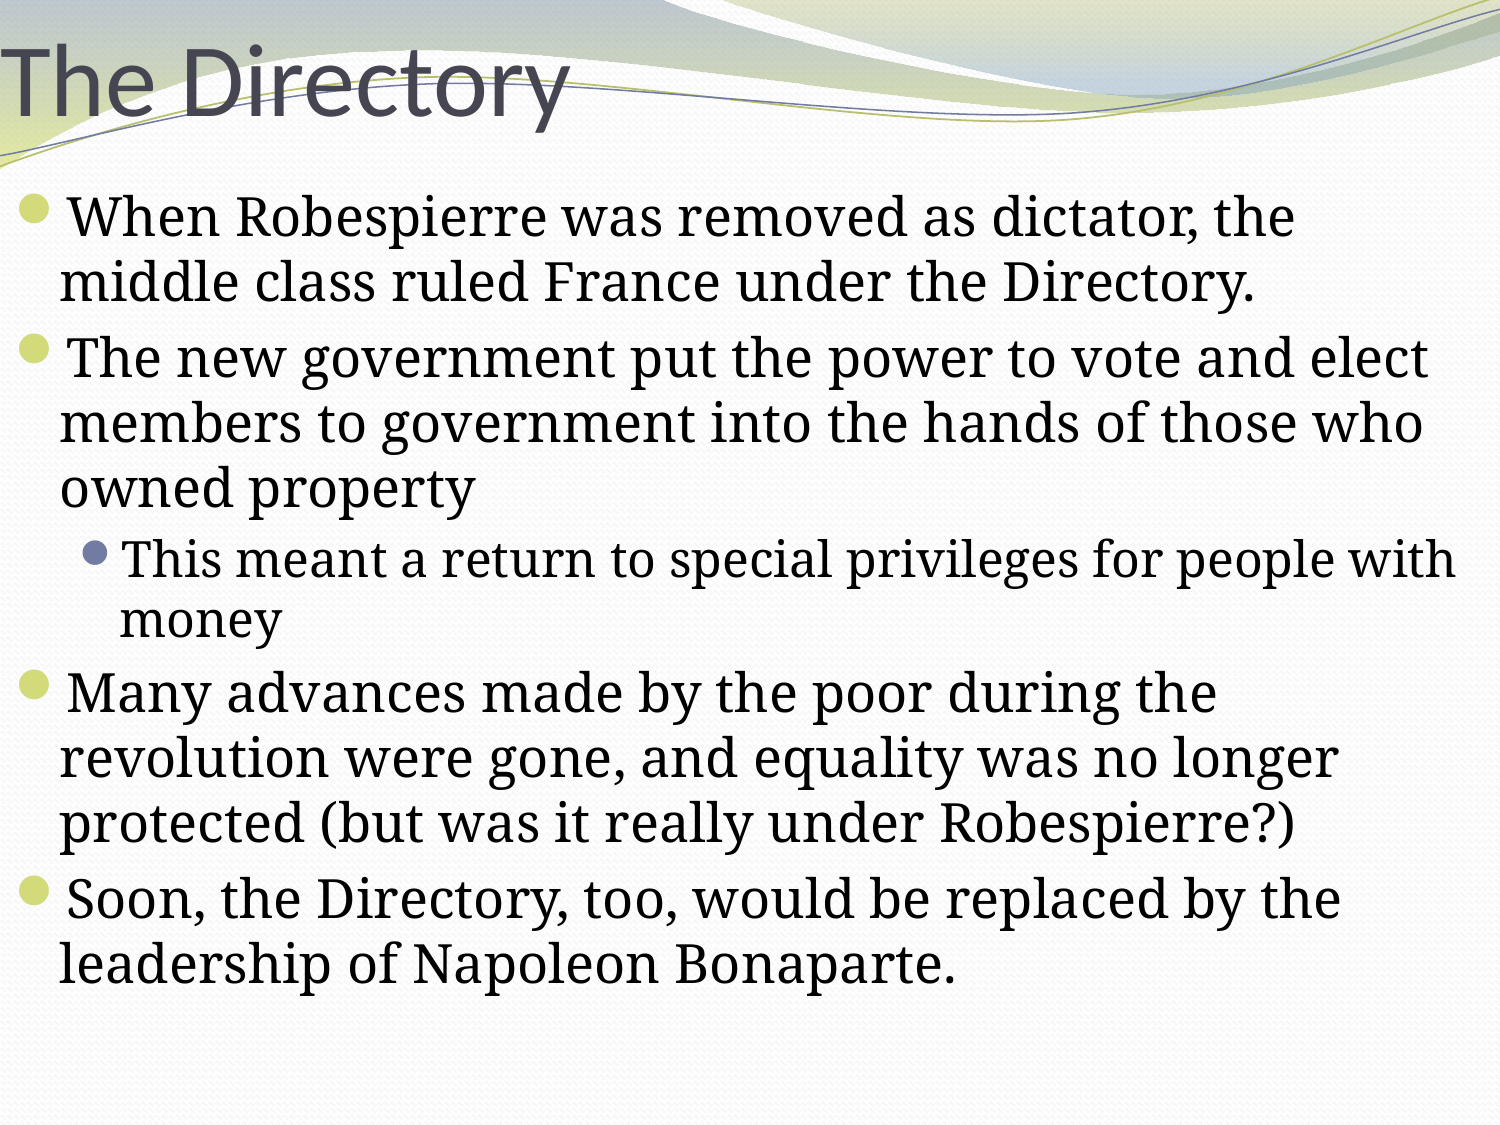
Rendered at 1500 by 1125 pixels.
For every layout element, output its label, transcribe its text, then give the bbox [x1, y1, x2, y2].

title The Directory [0, 0, 1350, 138]
list When Robespierre was removed as dictator, the middle class ruled France under the Directory. The new government put the power to vote and elect members to government into the hands of those who owned property This meant a return to special privileges for people with money Many advances made by the poor during the revolution were gone, and equality was no longer protected (but was it really under Robespierre?) Soon, the Directory, too, would be replaced by the leadership of Napoleon Bonaparte. [0, 174, 1500, 1125]
